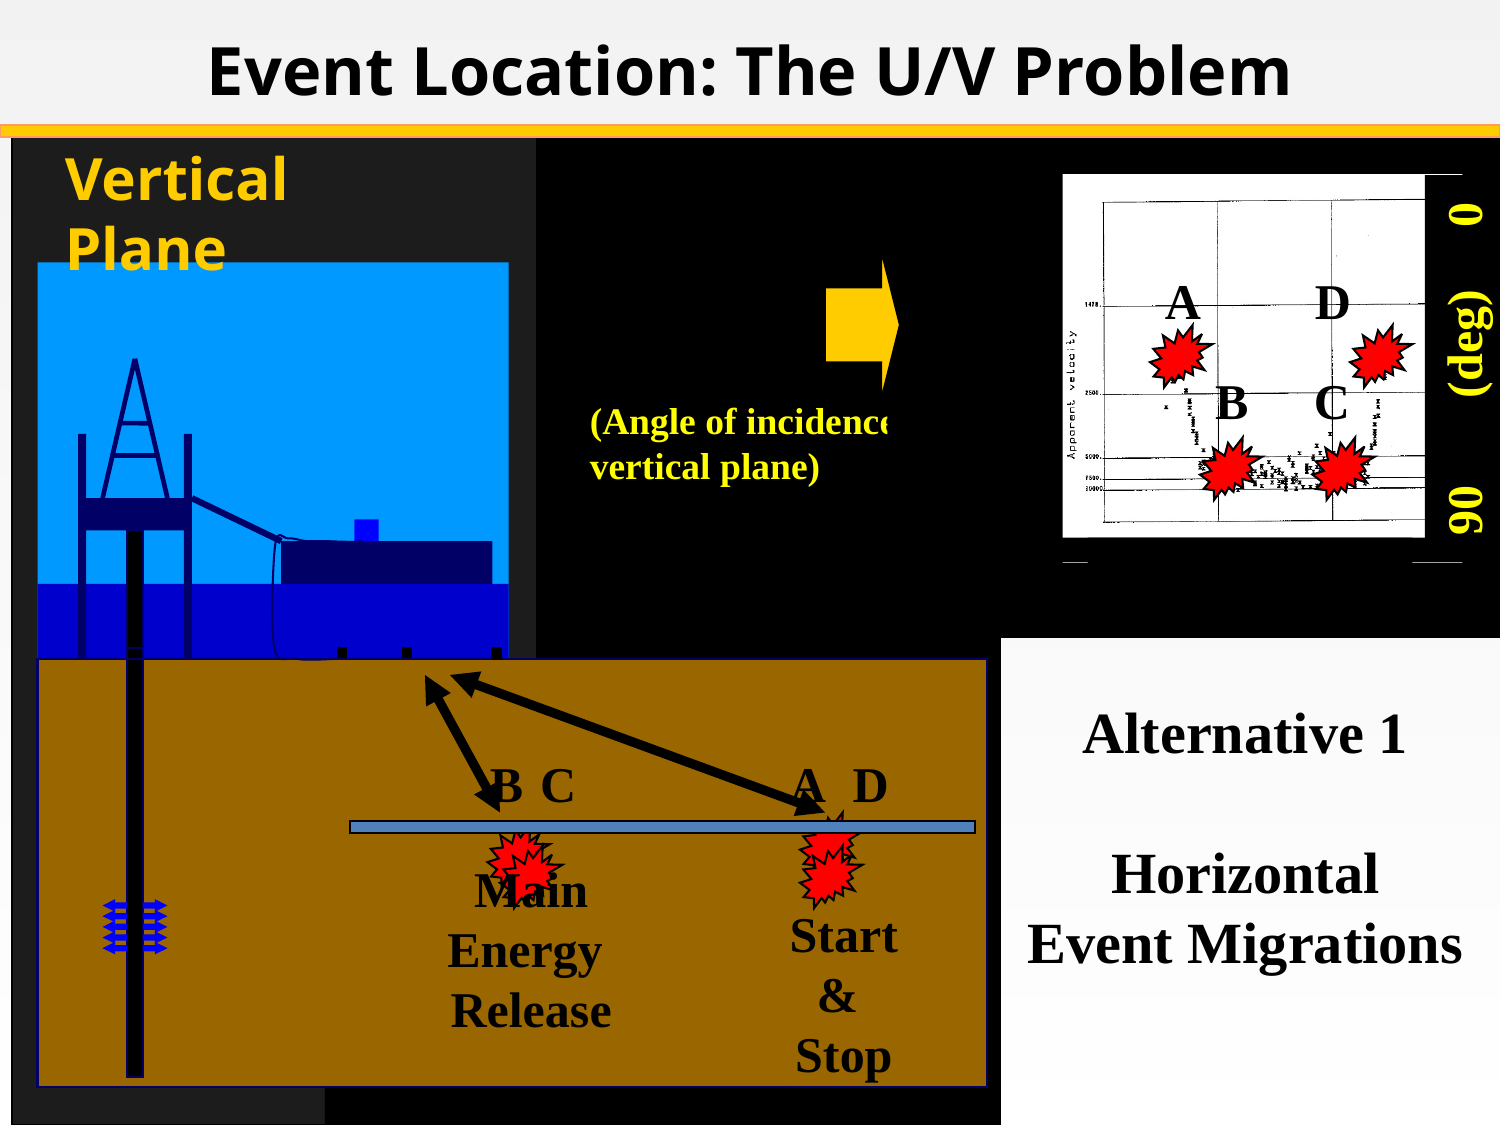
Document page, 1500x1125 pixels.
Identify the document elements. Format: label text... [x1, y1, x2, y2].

text_box Event Location: The U/V Problem [0, 24, 1500, 113]
text_box [0, 124, 1500, 138]
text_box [12, 137, 1001, 1125]
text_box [1001, 137, 1500, 638]
text_box Alternative 1 Horizontal Event Migrations [1012, 687, 1479, 983]
